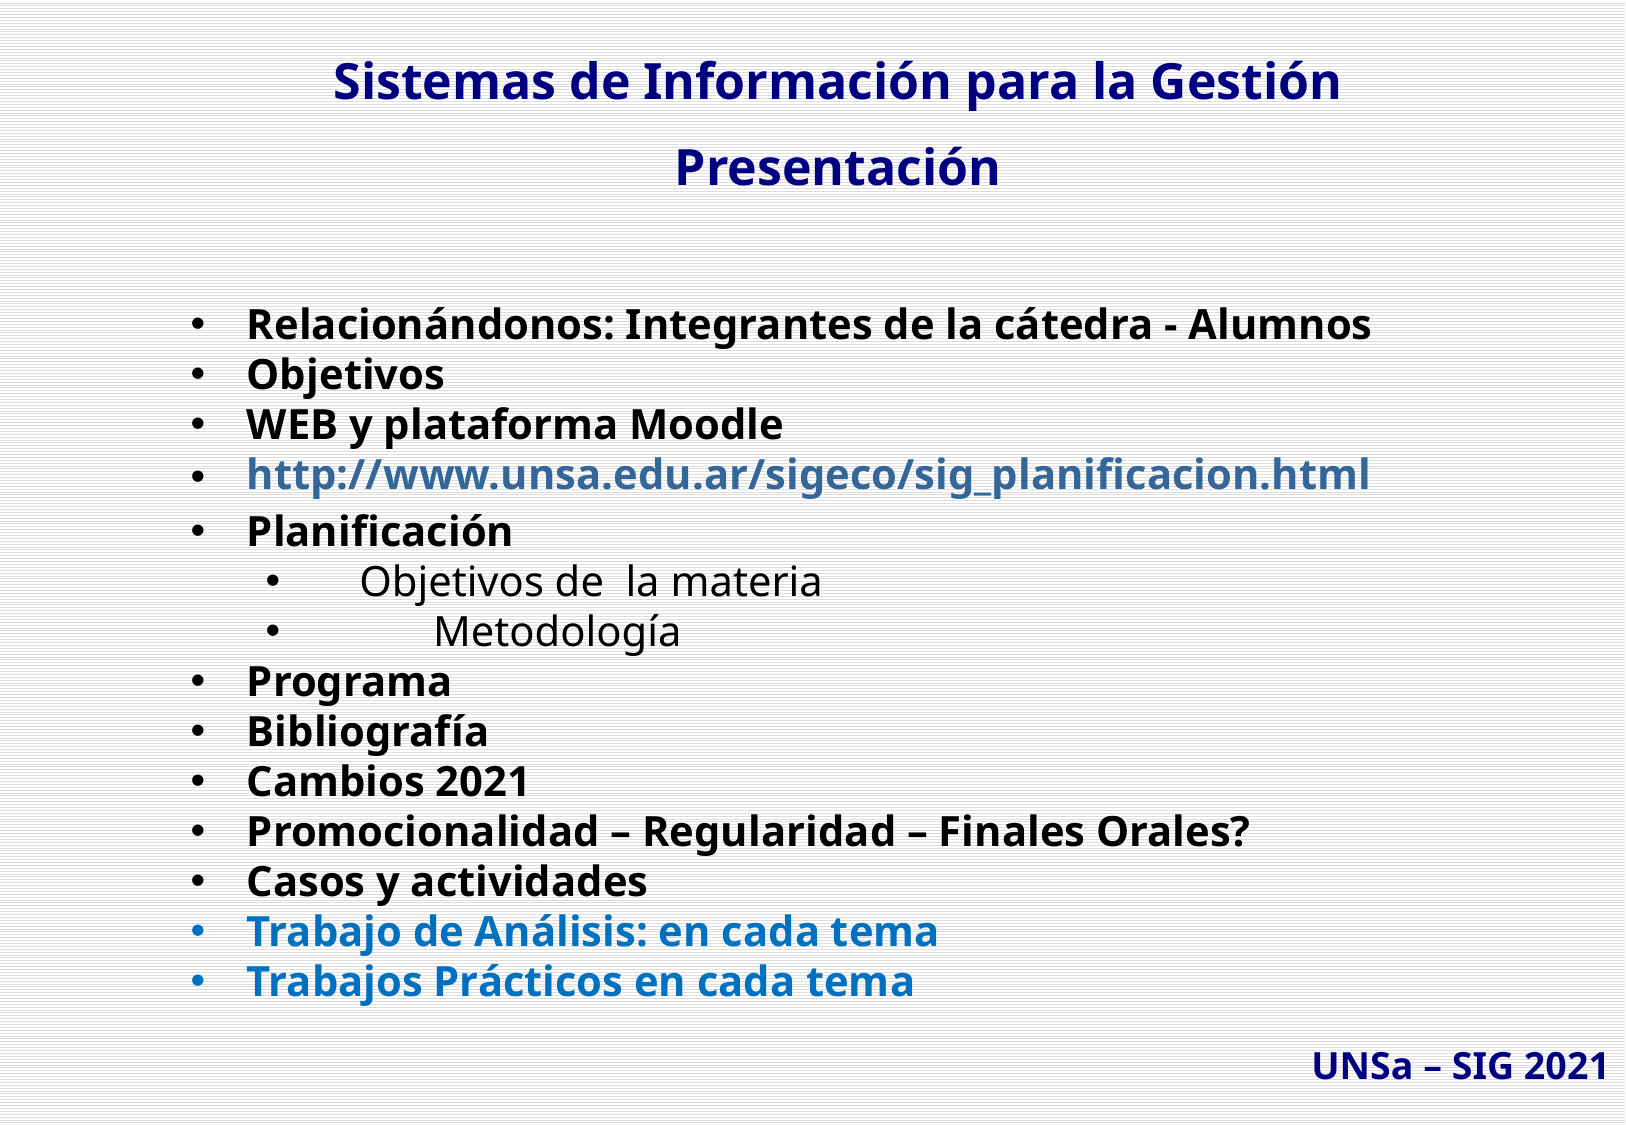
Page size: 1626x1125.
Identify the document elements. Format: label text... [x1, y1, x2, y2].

text_box Relacionándonos: Integrantes de la cátedra - Alumnos Objetivos WEB y plataforma Moodle http://www.unsa.edu.ar/sigeco/sig_planificacion.html Planificación Objetivos de la materia Metodología Programa Bibliografía Cambios 2021 Promocionalidad – Regularidad – Finales Orales? Casos y actividades Trabajo de Análisis: en cada tema Trabajos Prácticos en cada tema [175, 290, 1501, 1006]
text_box Sistemas de Información para la Gestión Presentación [108, 42, 1568, 203]
text_box UNSa – SIG 2021 [166, 1034, 1625, 1095]
